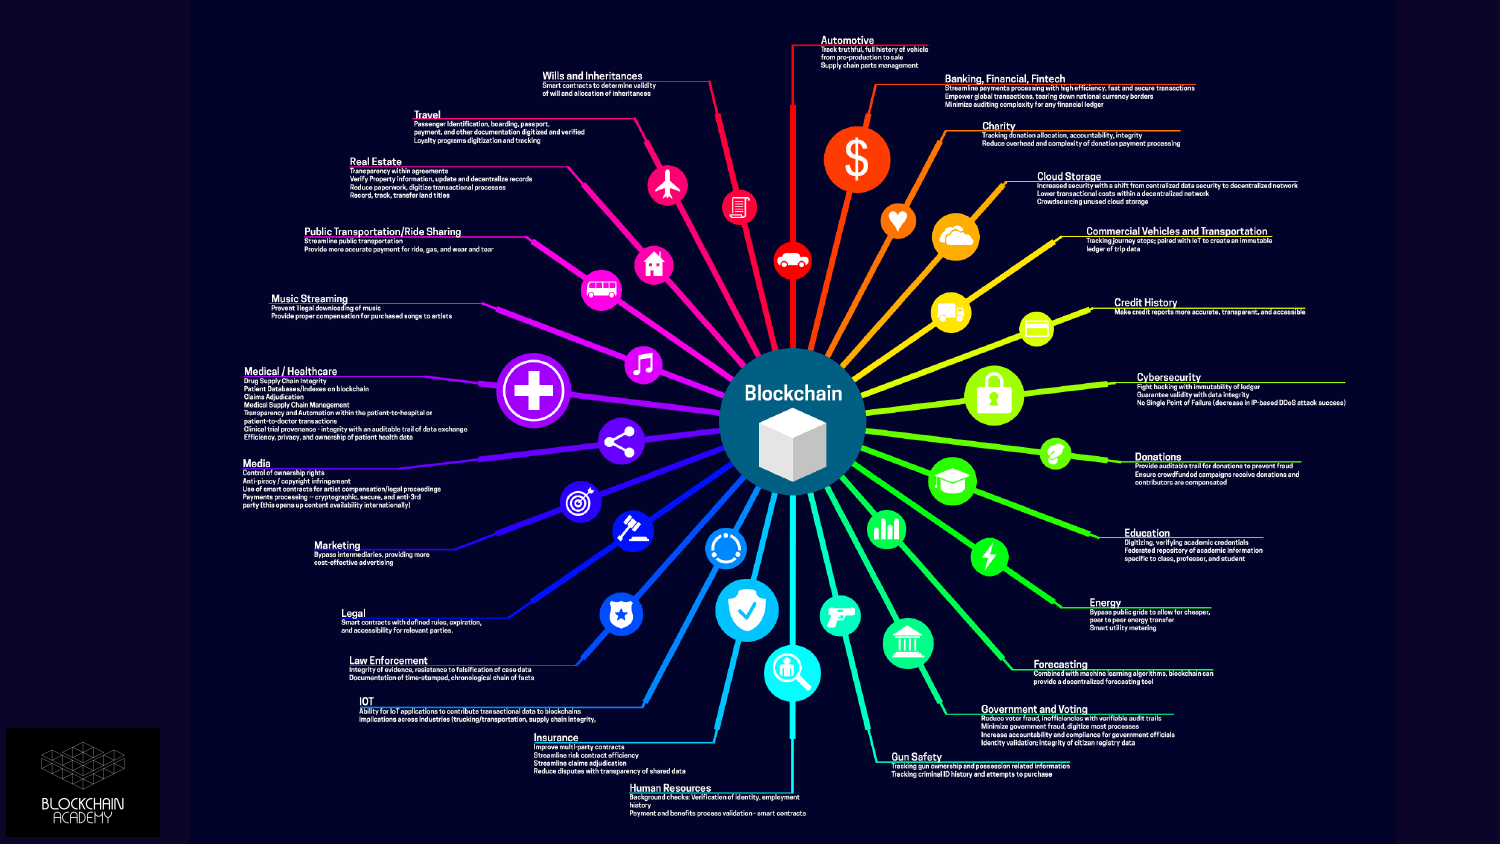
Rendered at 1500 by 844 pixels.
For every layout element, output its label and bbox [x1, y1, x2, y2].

picture [189, 0, 1396, 844]
picture [6, 727, 160, 837]
